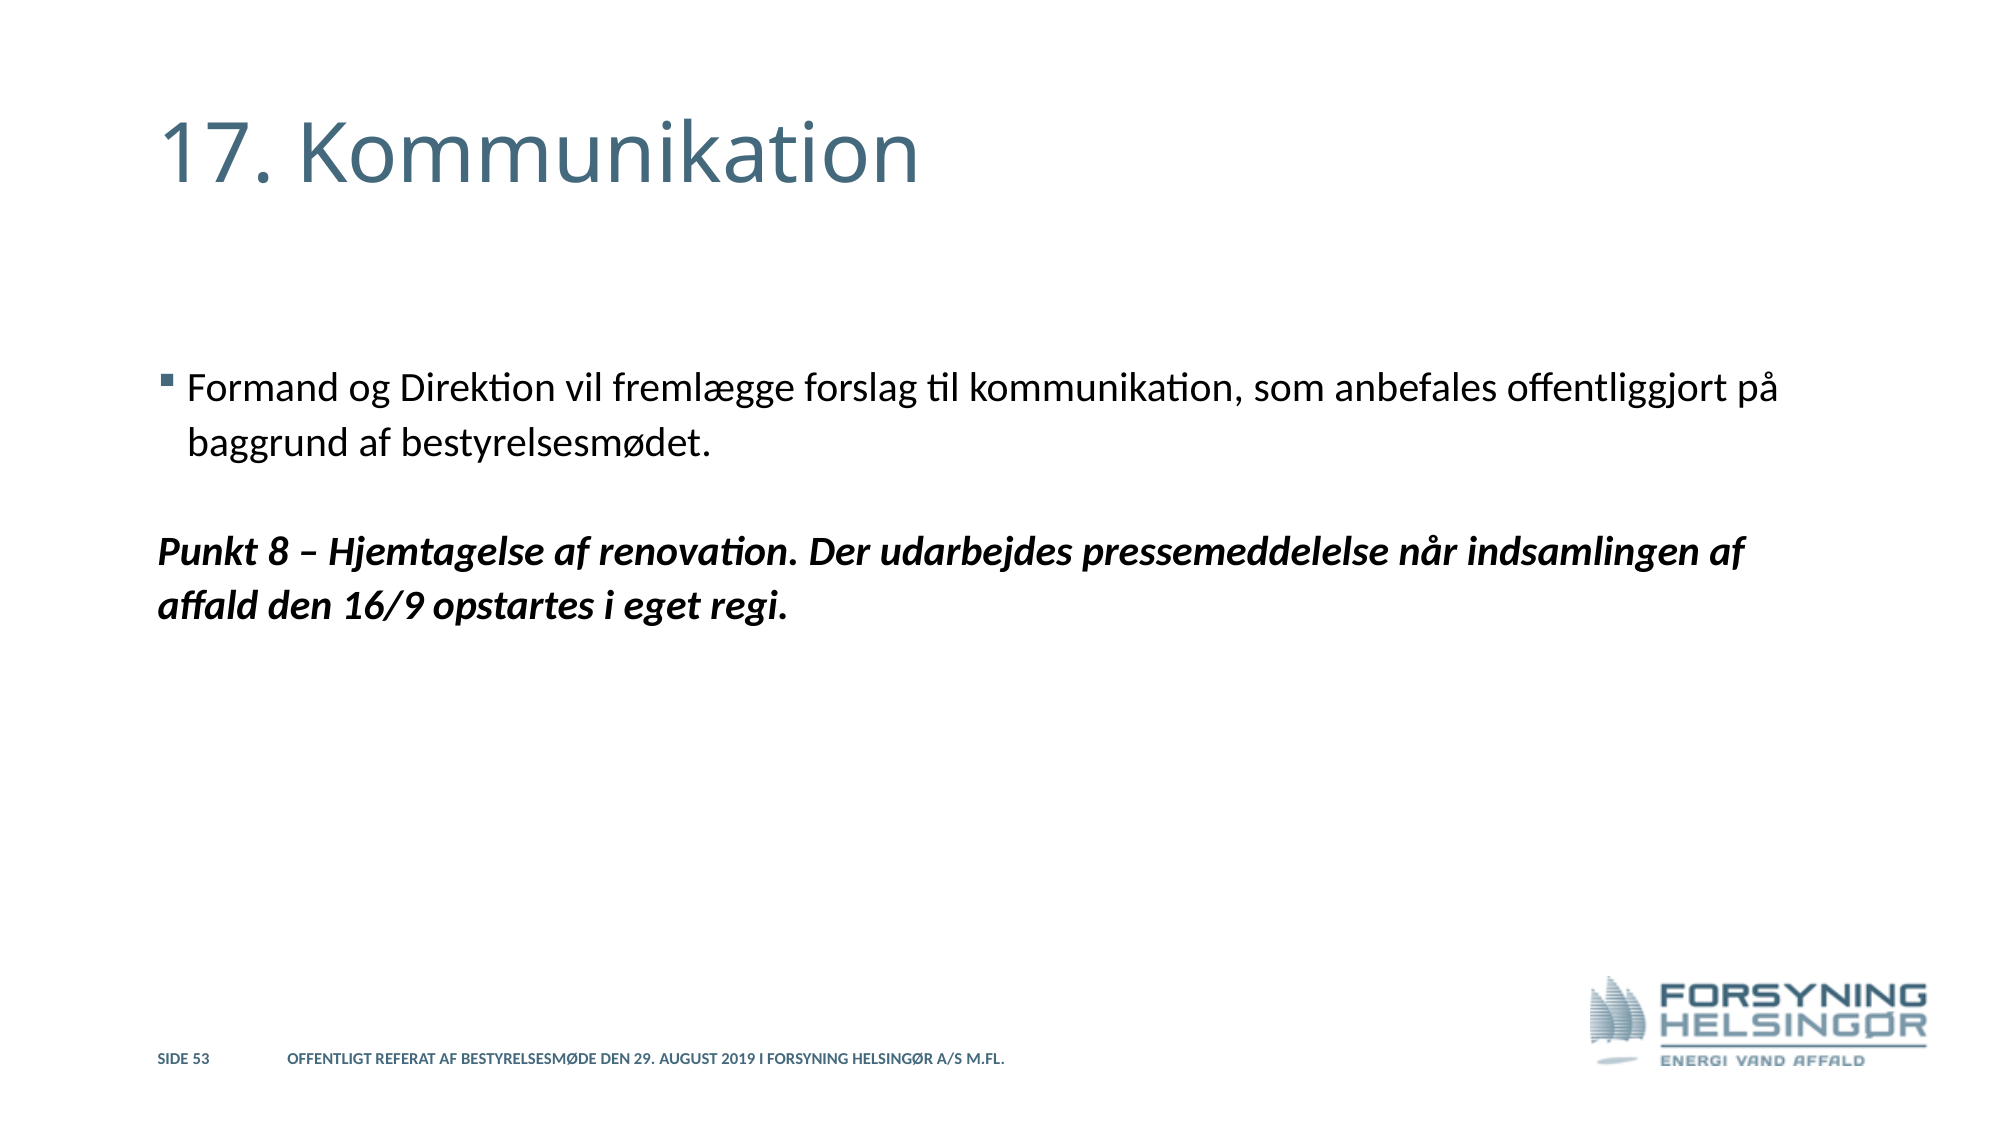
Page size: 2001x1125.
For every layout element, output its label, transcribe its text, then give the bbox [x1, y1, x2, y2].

picture [1590, 976, 1929, 1066]
list Formand og Direktion vil fremlægge forslag til kommunikation, som anbefales offentliggjort på baggrund af bestyrelsesmødet. Punkt 8 – Hjemtagelse af renovation. Der udarbejdes pressemeddelelse når indsamlingen af affald den 16/9 opstartes i eget regi. [157, 355, 1843, 916]
slide_number Side 53 [157, 1039, 260, 1068]
footer Offentligt referat af bestyrelsesmøde den 29. august 2019 i Forsyning Helsingør A/S m.fl. [287, 1039, 1138, 1068]
title 17. Kommunikation [157, 30, 1843, 268]
